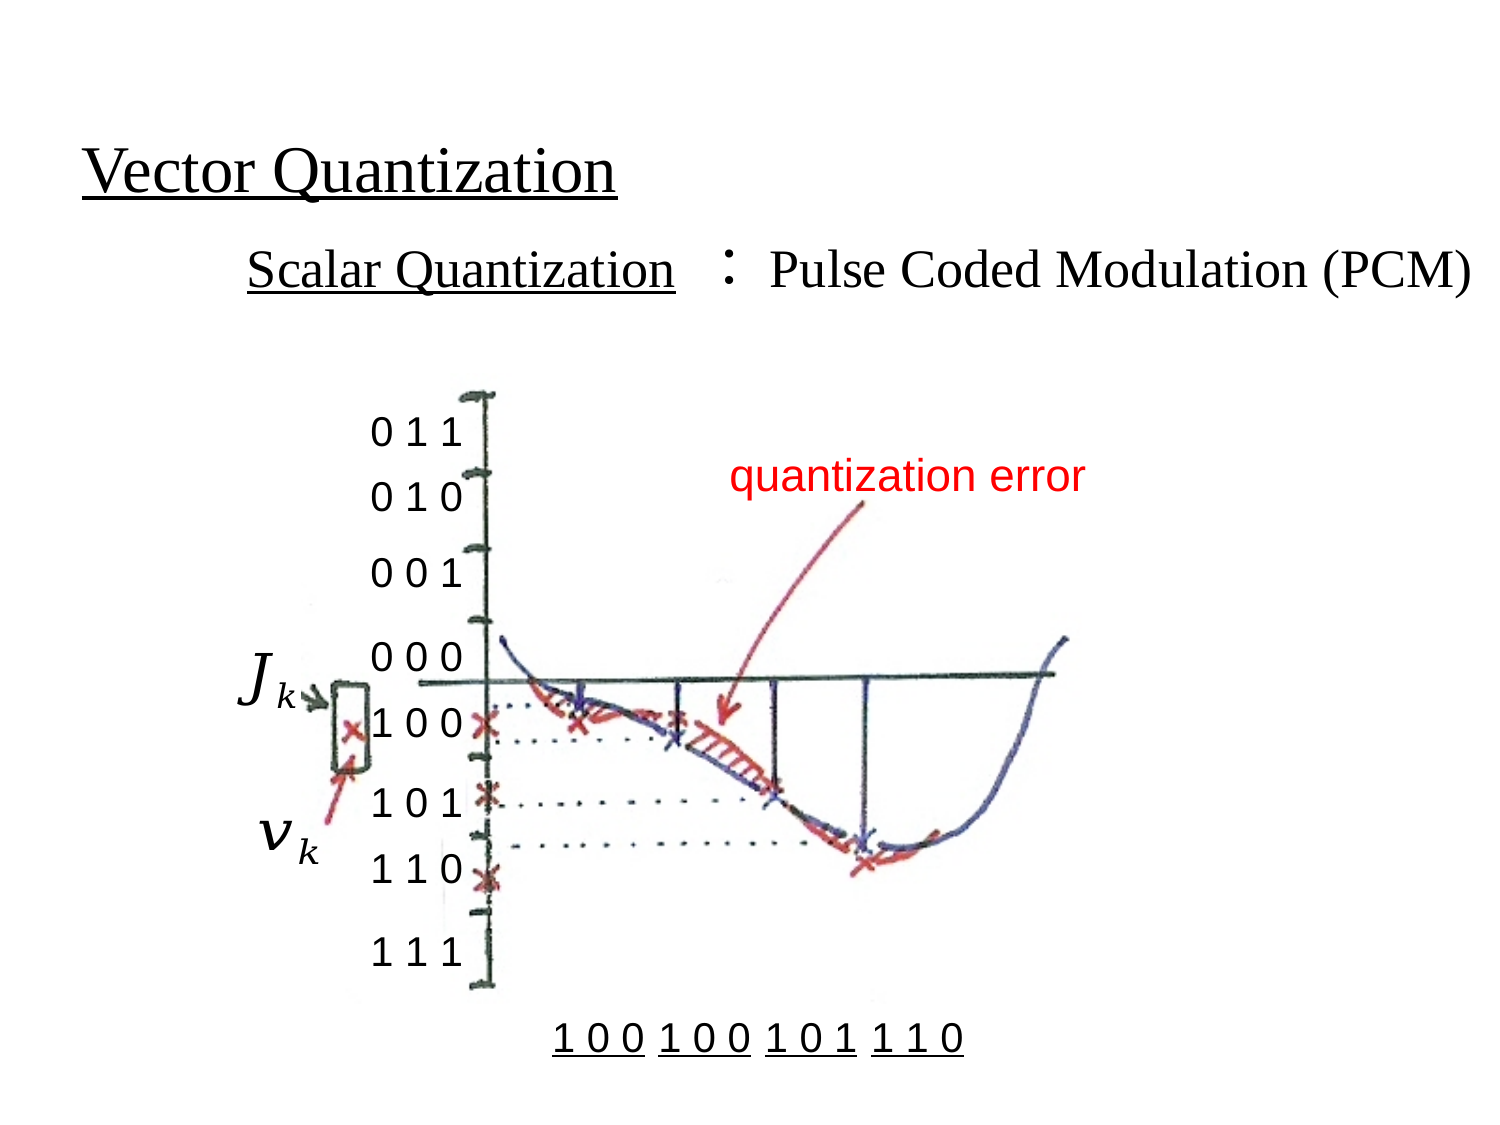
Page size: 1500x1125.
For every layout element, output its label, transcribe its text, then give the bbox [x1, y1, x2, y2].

text_box 1 0 0 [537, 1013, 643, 1069]
text_box 1 0 0 [643, 1013, 749, 1069]
text_box 1 1 0 [856, 1013, 987, 1069]
picture [300, 373, 1101, 1004]
text_box Vector Quantization [66, 118, 634, 213]
text_box 1 0 1 [749, 1013, 856, 1069]
text_box Scalar Quantization ：Pulse Coded Modulation (PCM) [232, 226, 1489, 306]
